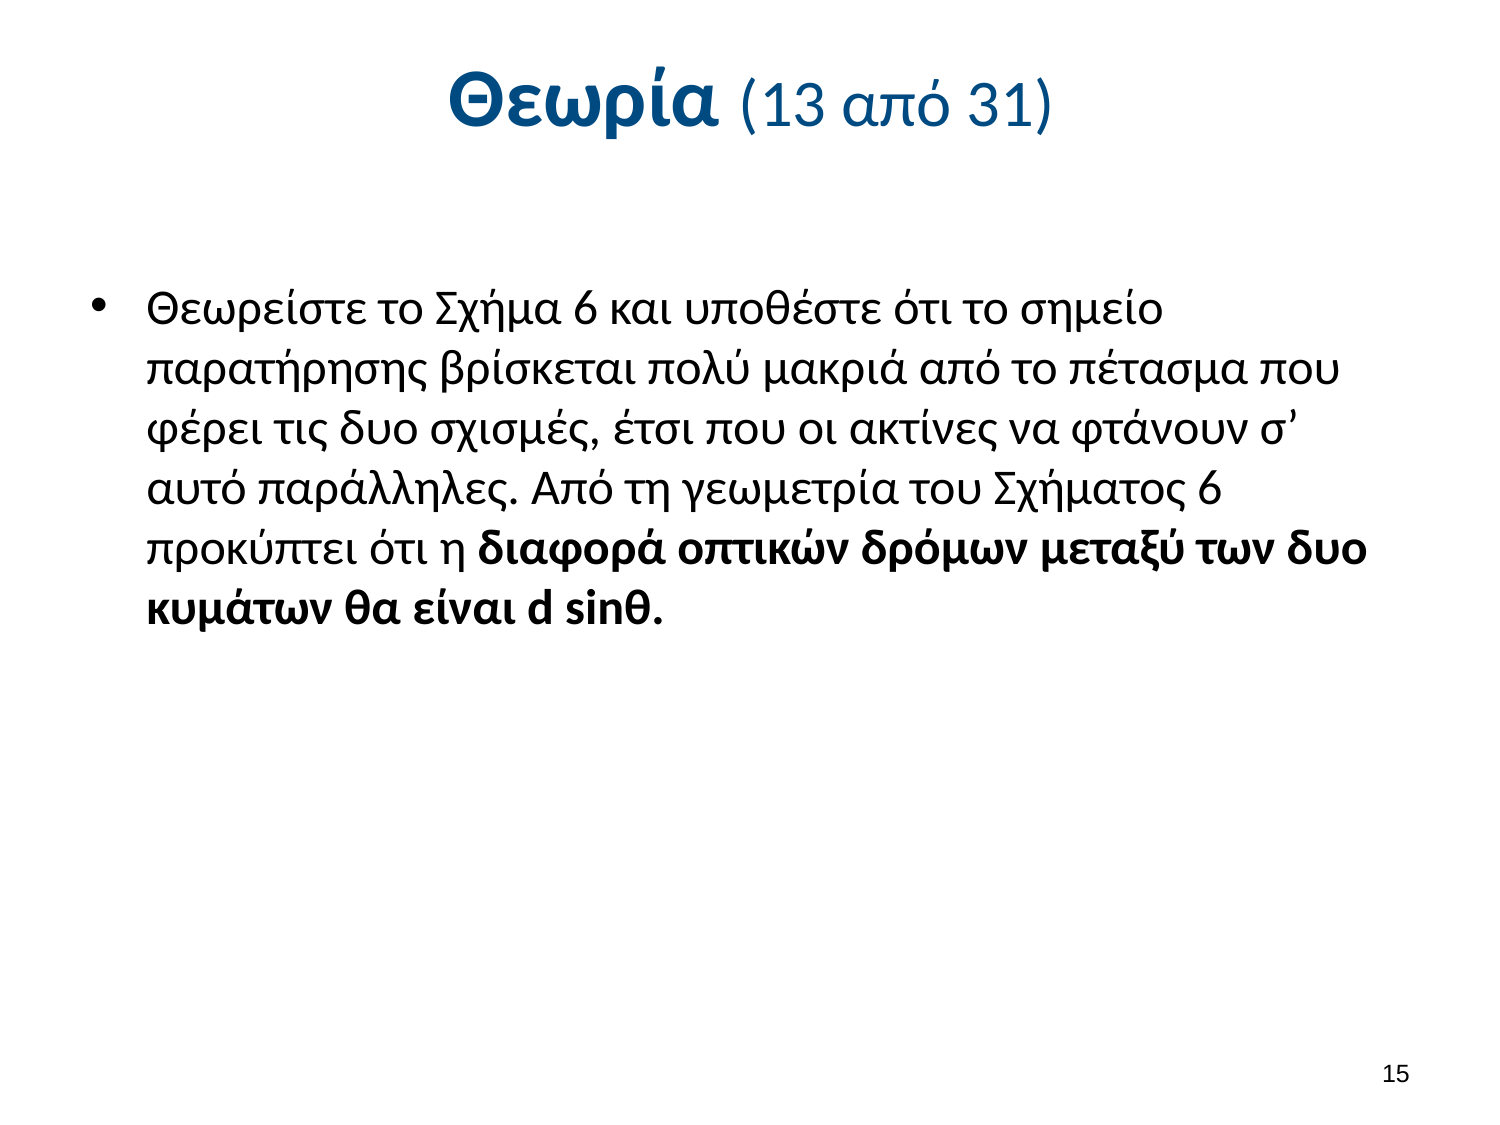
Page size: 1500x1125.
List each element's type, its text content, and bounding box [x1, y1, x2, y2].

title Θεωρία (13 από 31) [76, 19, 1427, 169]
slide_number 14 [1074, 1042, 1425, 1103]
list Θεωρείστε το Σχήμα 6 και υποθέστε ότι το σημείο παρατήρησης βρίσκεται πολύ μακριά από το πέτασμα που φέρει τις δυο σχισμές, έτσι που οι ακτίνες να φτάνουν σ’ αυτό παράλληλες. Από τη γεωμετρία του Σχήματος 6 προκύπτει ότι η διαφορά οπτικών δρόμων μεταξύ των δυο κυμάτων θα είναι d sinθ. [75, 267, 1425, 1024]
